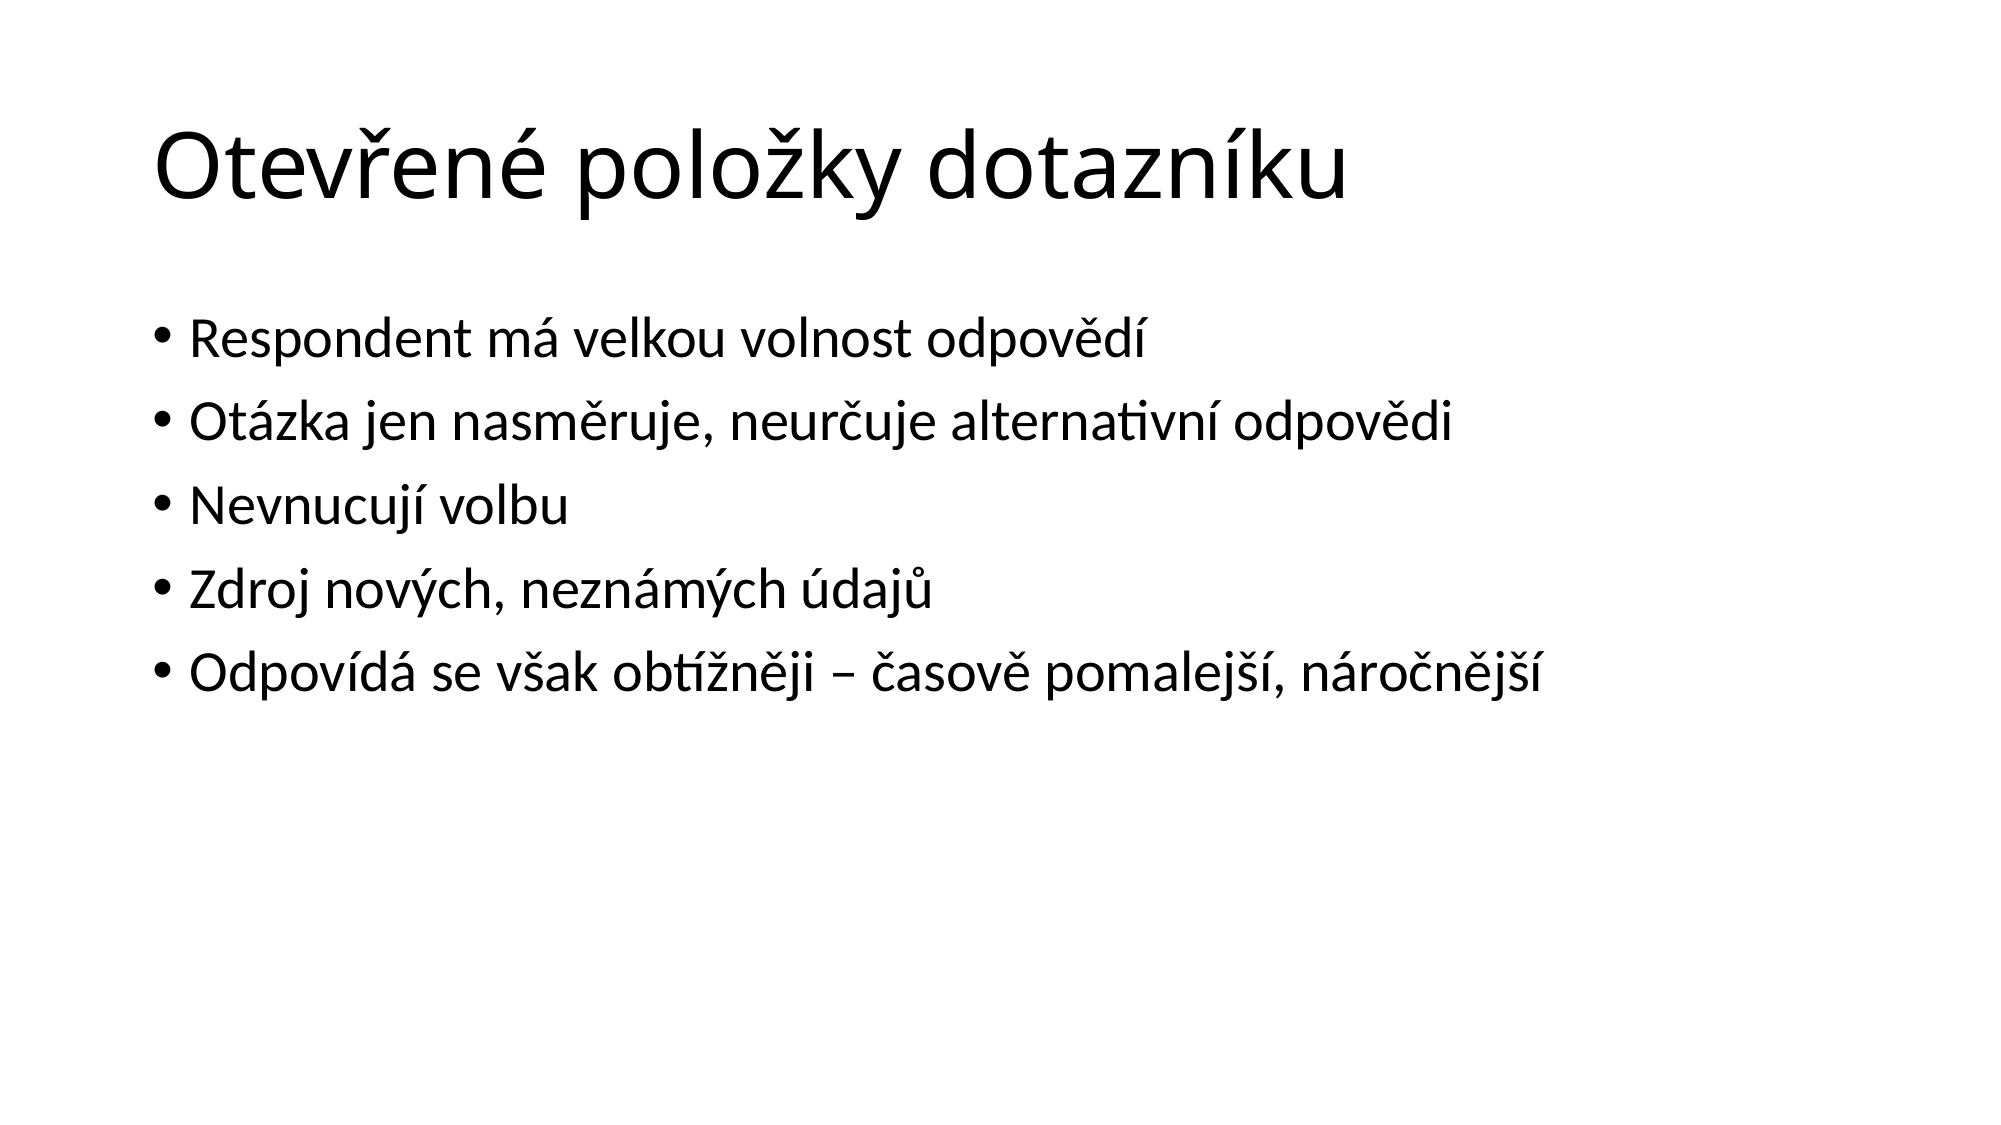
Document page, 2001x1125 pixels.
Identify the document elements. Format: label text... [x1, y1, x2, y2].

title Otevřené položky dotazníku [137, 59, 1863, 278]
list Respondent má velkou volnost odpovědí Otázka jen nasměruje, neurčuje alternativní odpovědi Nevnucují volbu Zdroj nových, neznámých údajů Odpovídá se však obtížněji – časově pomalejší, náročnější [137, 299, 1863, 1014]
